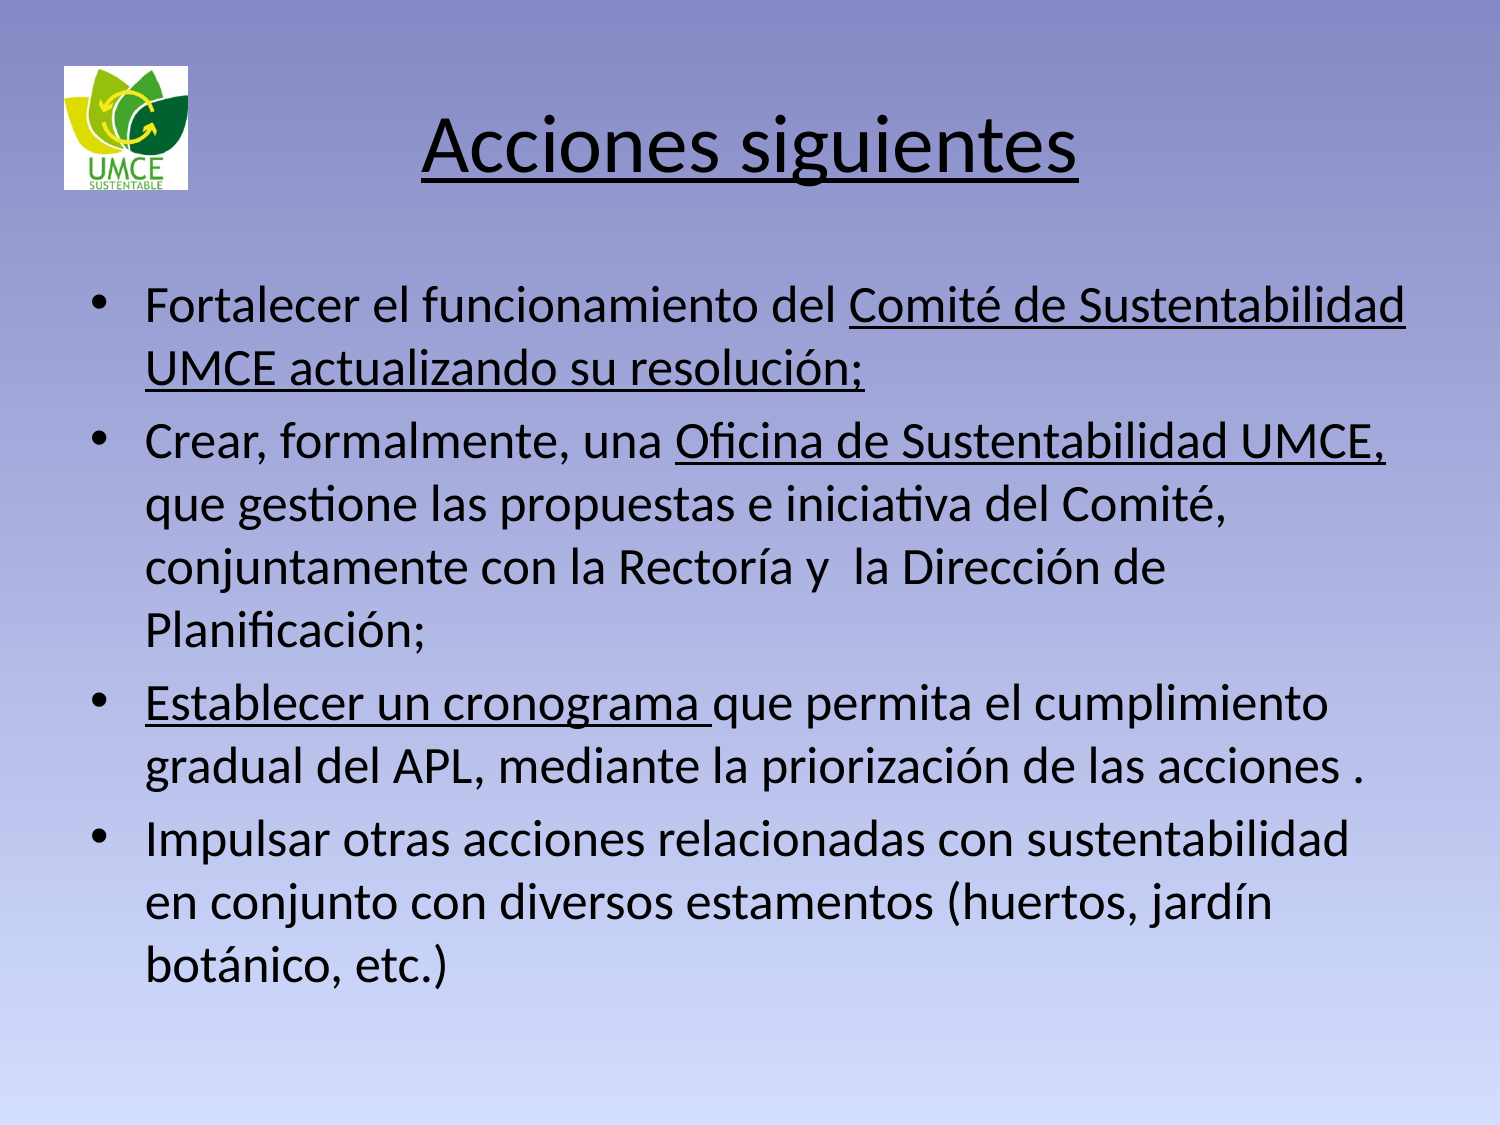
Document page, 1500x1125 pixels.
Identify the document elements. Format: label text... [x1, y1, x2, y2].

picture [64, 66, 189, 191]
title Acciones siguientes [75, 45, 1425, 233]
list Fortalecer el funcionamiento del Comité de Sustentabilidad UMCE actualizando su resolución; Crear, formalmente, una Oficina de Sustentabilidad UMCE, que gestione las propuestas e iniciativa del Comité, conjuntamente con la Rectoría y la Dirección de Planificación; Establecer un cronograma que permita el cumplimiento gradual del APL, mediante la priorización de las acciones . Impulsar otras acciones relacionadas con sustentabilidad en conjunto con diversos estamentos (huertos, jardín botánico, etc.) [75, 262, 1425, 1005]
